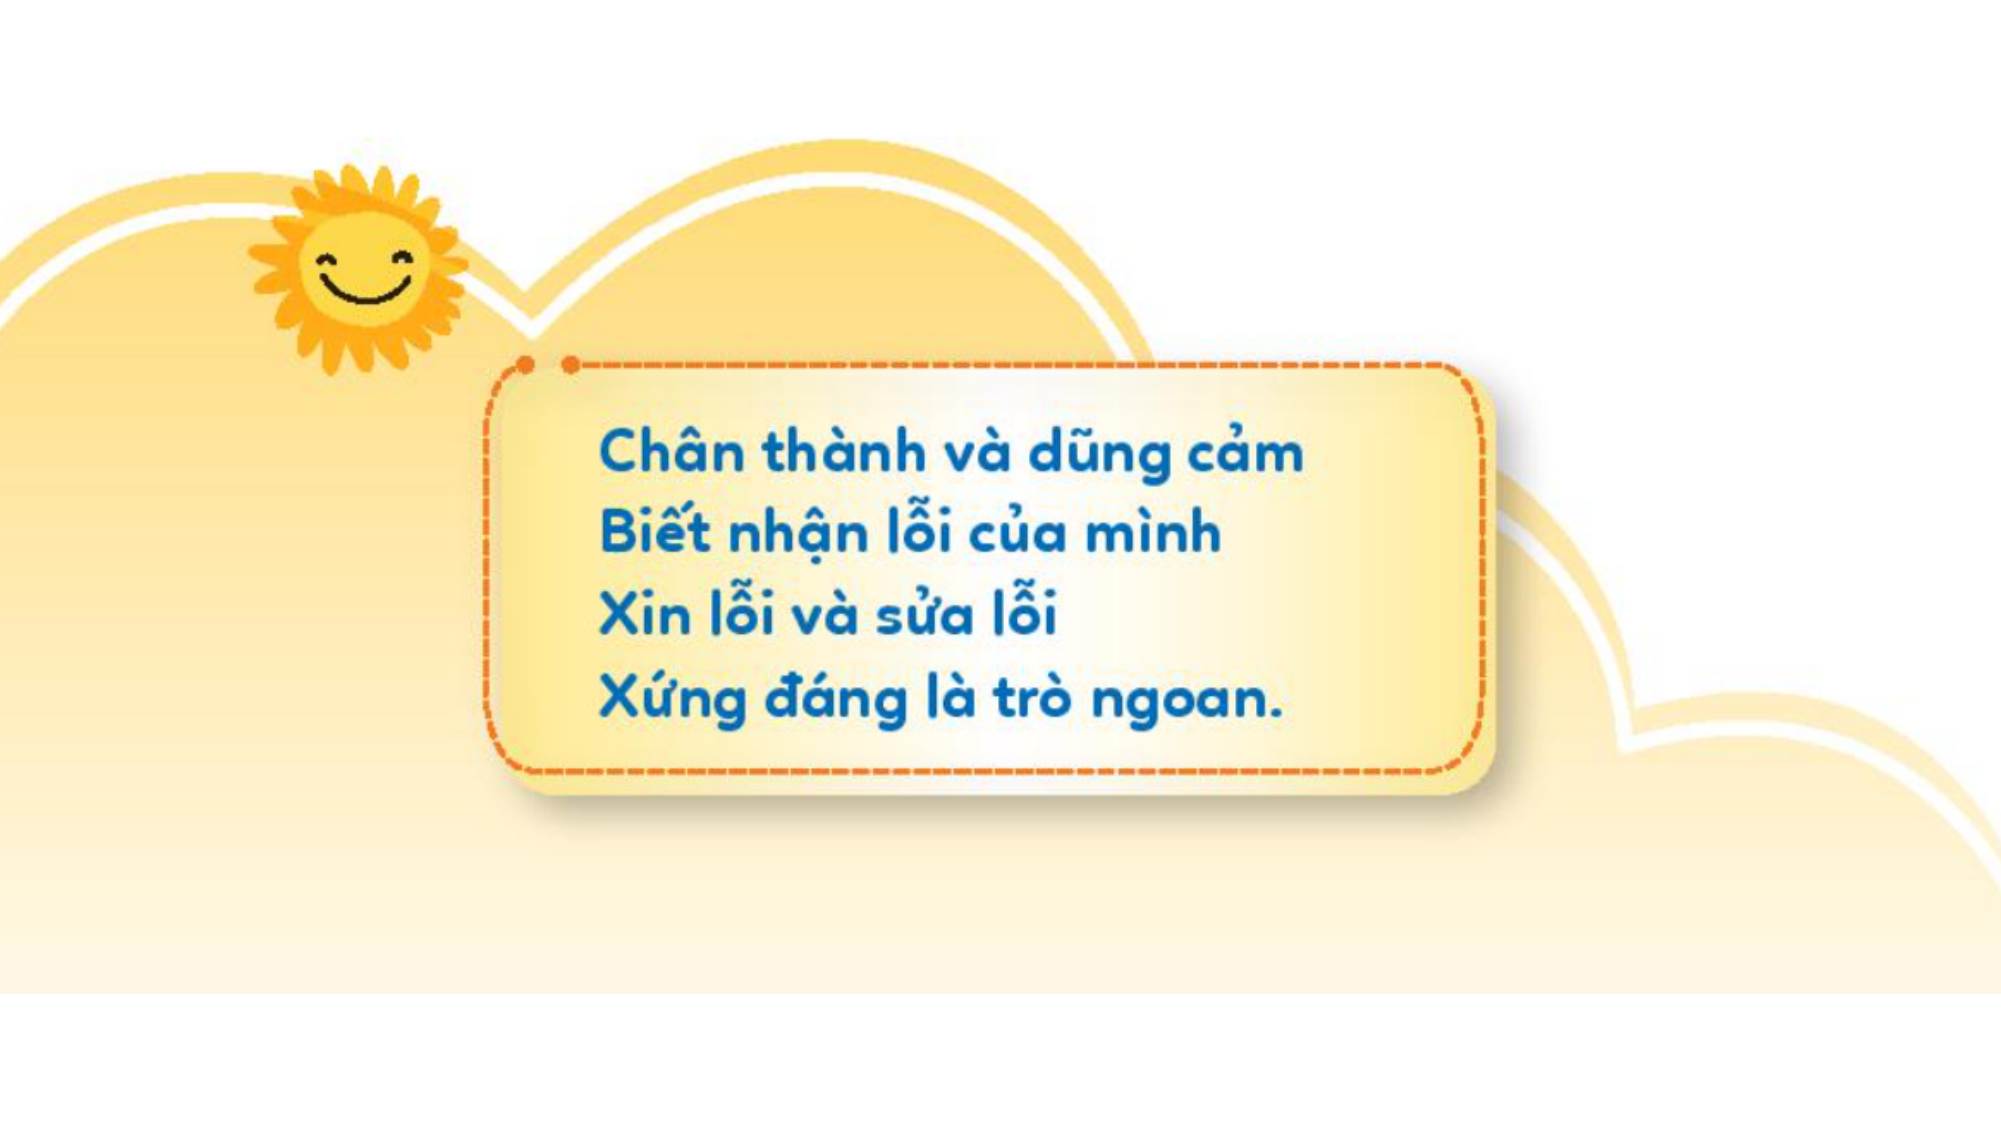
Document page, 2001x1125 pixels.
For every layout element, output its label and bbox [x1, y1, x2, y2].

picture [0, 131, 2001, 994]
